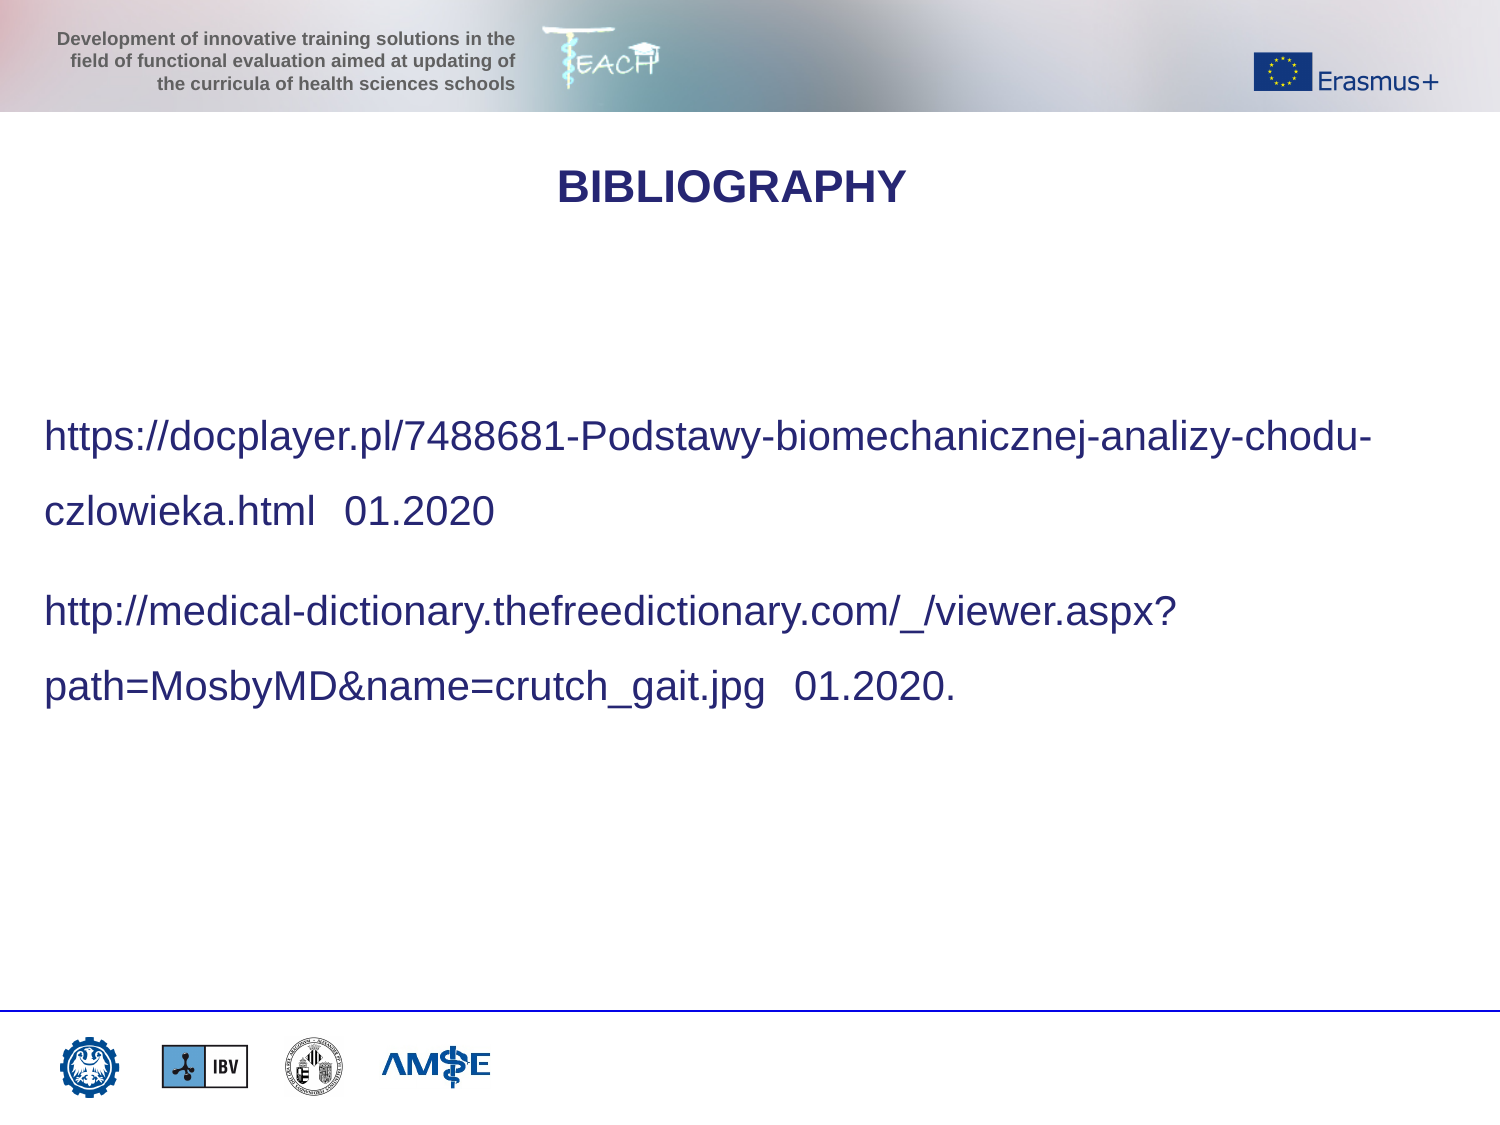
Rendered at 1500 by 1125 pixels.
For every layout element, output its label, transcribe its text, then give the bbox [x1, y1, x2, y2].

picture [379, 1044, 491, 1089]
picture [53, 1035, 126, 1099]
picture [284, 1036, 344, 1097]
picture [161, 1044, 249, 1089]
text_box https://docplayer.pl/7488681-Podstawy-biomechanicznej-analizy-chodu-czlowieka.html 01.2020 http://medical-dictionary.thefreedictionary.com/_/viewer.aspx?path=MosbyMD&name=crutch_gait.jpg 01.2020. [29, 376, 1471, 716]
picture [0, 1, 1500, 112]
text_box BIBLIOGRAPHY [64, 149, 1400, 219]
